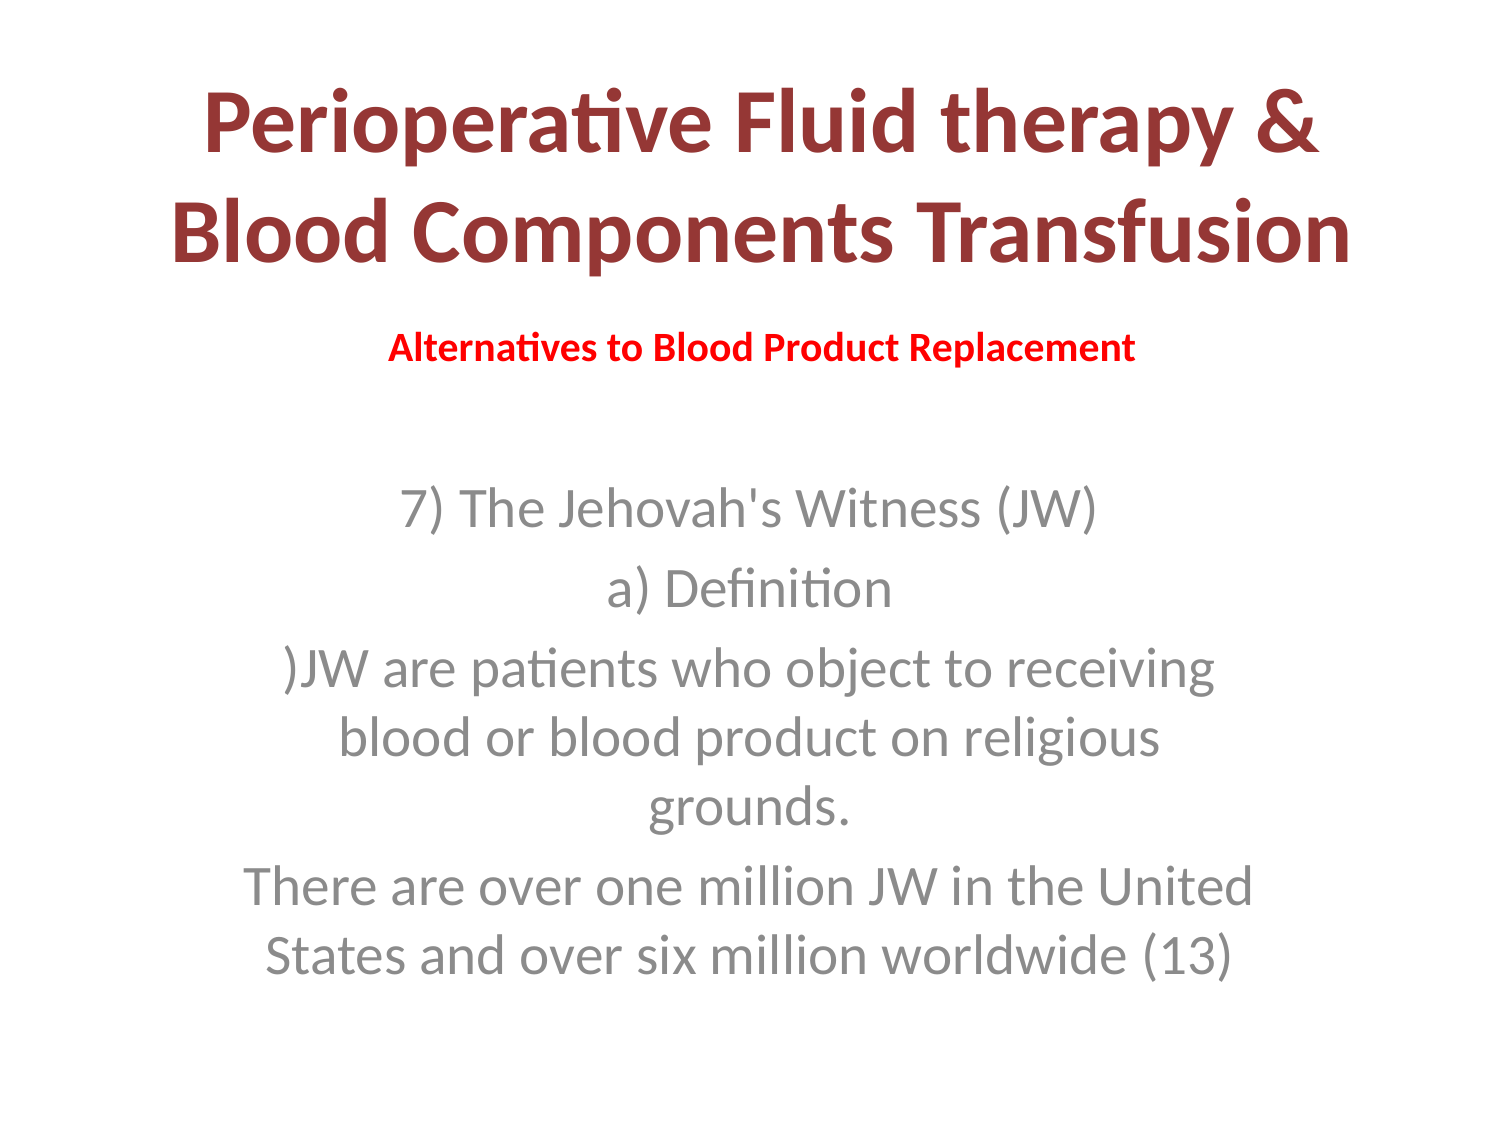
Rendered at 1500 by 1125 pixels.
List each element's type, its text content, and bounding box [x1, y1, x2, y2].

title Perioperative Fluid therapy & Blood Components Transfusion [125, 50, 1400, 292]
text_box Alternatives to Blood Product Replacement [137, 312, 1388, 378]
subtitle 7) The Jehovah's Witness (JW) a) Definition )JW are patients who object to receiving blood or blood product on religious grounds. There are over one million JW in the United States and over six million worldwide (13) [225, 462, 1275, 1038]
